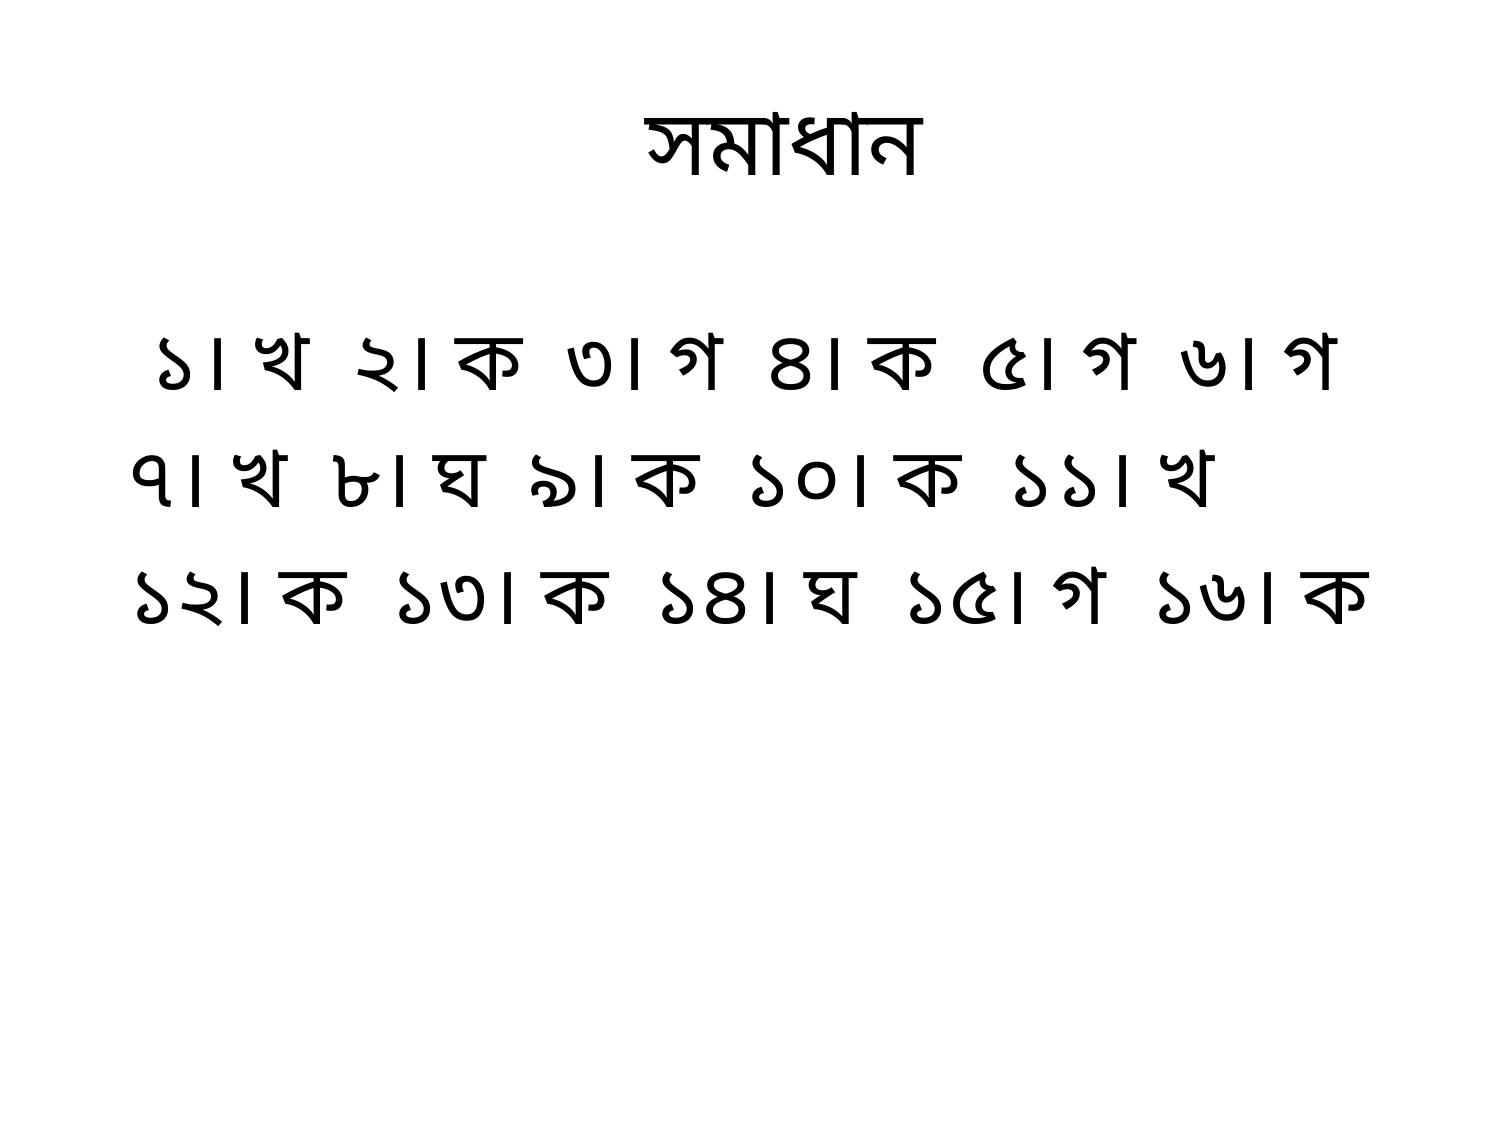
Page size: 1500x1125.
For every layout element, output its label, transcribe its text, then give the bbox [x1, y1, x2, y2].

title সমাধান [474, 45, 975, 233]
list ১। খ ২। ক ৩। গ ৪। ক ৫। গ ৬। গ ৭। খ ৮। ঘ ৯। ক ১০। ক ১১। খ ১২। ক ১৩। ক ১৪। ঘ ১৫। গ ১৬। ক [112, 299, 1388, 925]
